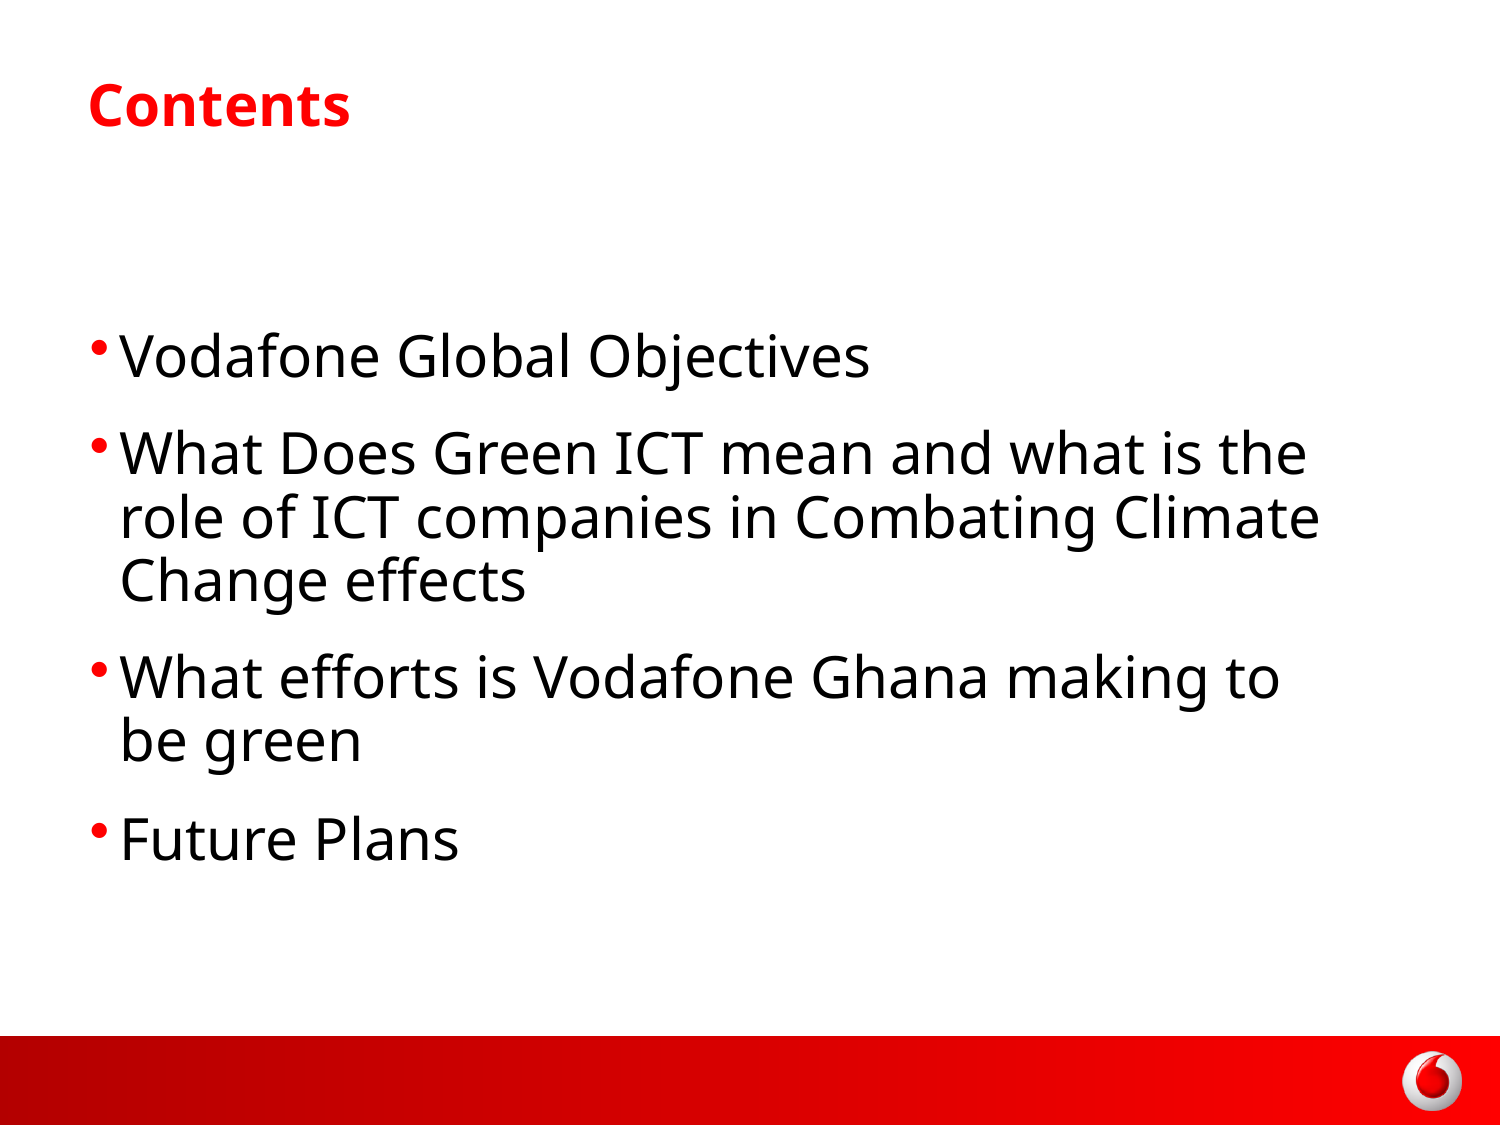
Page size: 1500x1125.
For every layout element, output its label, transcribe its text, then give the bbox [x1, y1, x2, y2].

picture [1402, 1051, 1462, 1111]
list Vodafone Global Objectives What Does Green ICT mean and what is the role of ICT companies in Combating Climate Change effects What efforts is Vodafone Ghana making to be green Future Plans [89, 231, 1377, 977]
title Contents [87, 76, 1375, 202]
